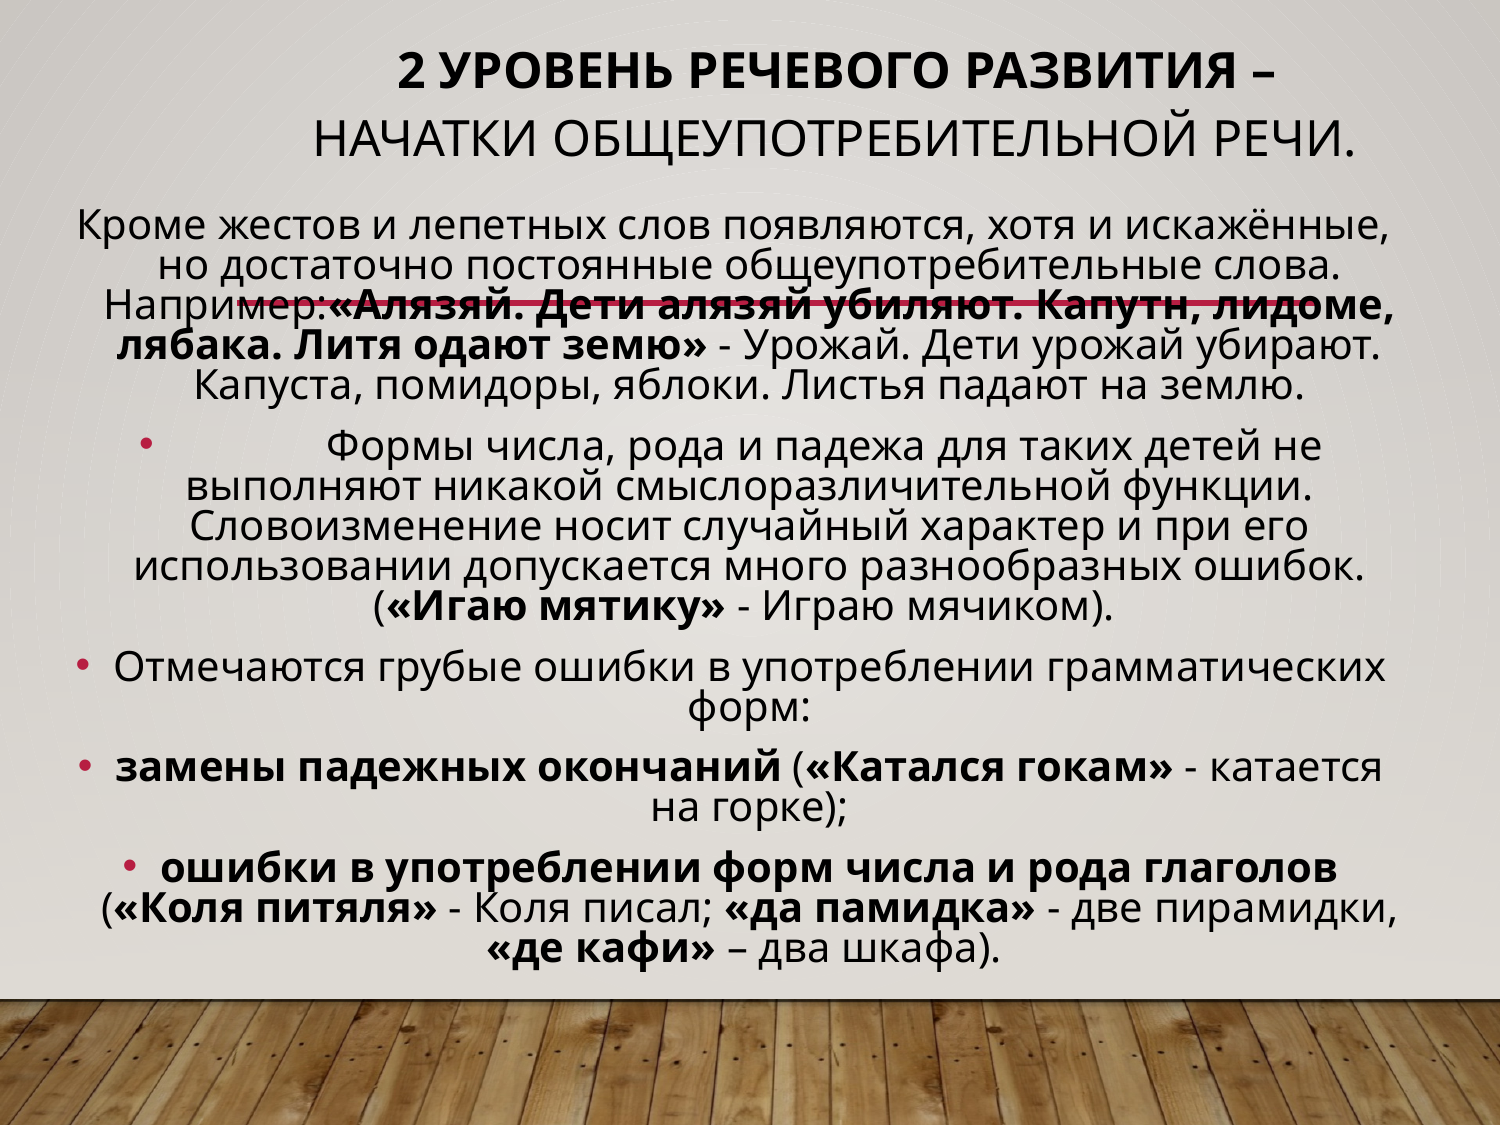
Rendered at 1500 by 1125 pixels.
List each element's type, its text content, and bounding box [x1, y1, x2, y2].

title 2 уровень речевого развития – начатки общеупотребительной речи. [249, 37, 1438, 200]
list Кроме жестов и лепетных слов появляются, хотя и искажённые, но достаточно постоянные общеупотребительные слова. Например:«Алязяй. Дети алязяй убиляют. Капутн, лидоме, лябака. Литя одают земю» - Урожай. Дети урожай убирают. Капуста, помидоры, яблоки. Листья падают на землю. Формы числа, рода и падежа для таких детей не выполняют никакой смыслоразличительной функции. Словоизменение носит случайный характер и при его использовании допускается много разнообразных ошибок. («Игаю мятику» - Играю мячиком). Отмечаются грубые ошибки в употреблении грамматических форм: замены падежных окончаний («Катался гокам» - катается на горке); ошибки в употреблении форм числа и рода глаголов («Коля питяля» - Коля писал; «да памидка» - две пирамидки, «де кафи» – два шкафа). [37, 200, 1425, 1063]
picture [0, 999, 1500, 1125]
